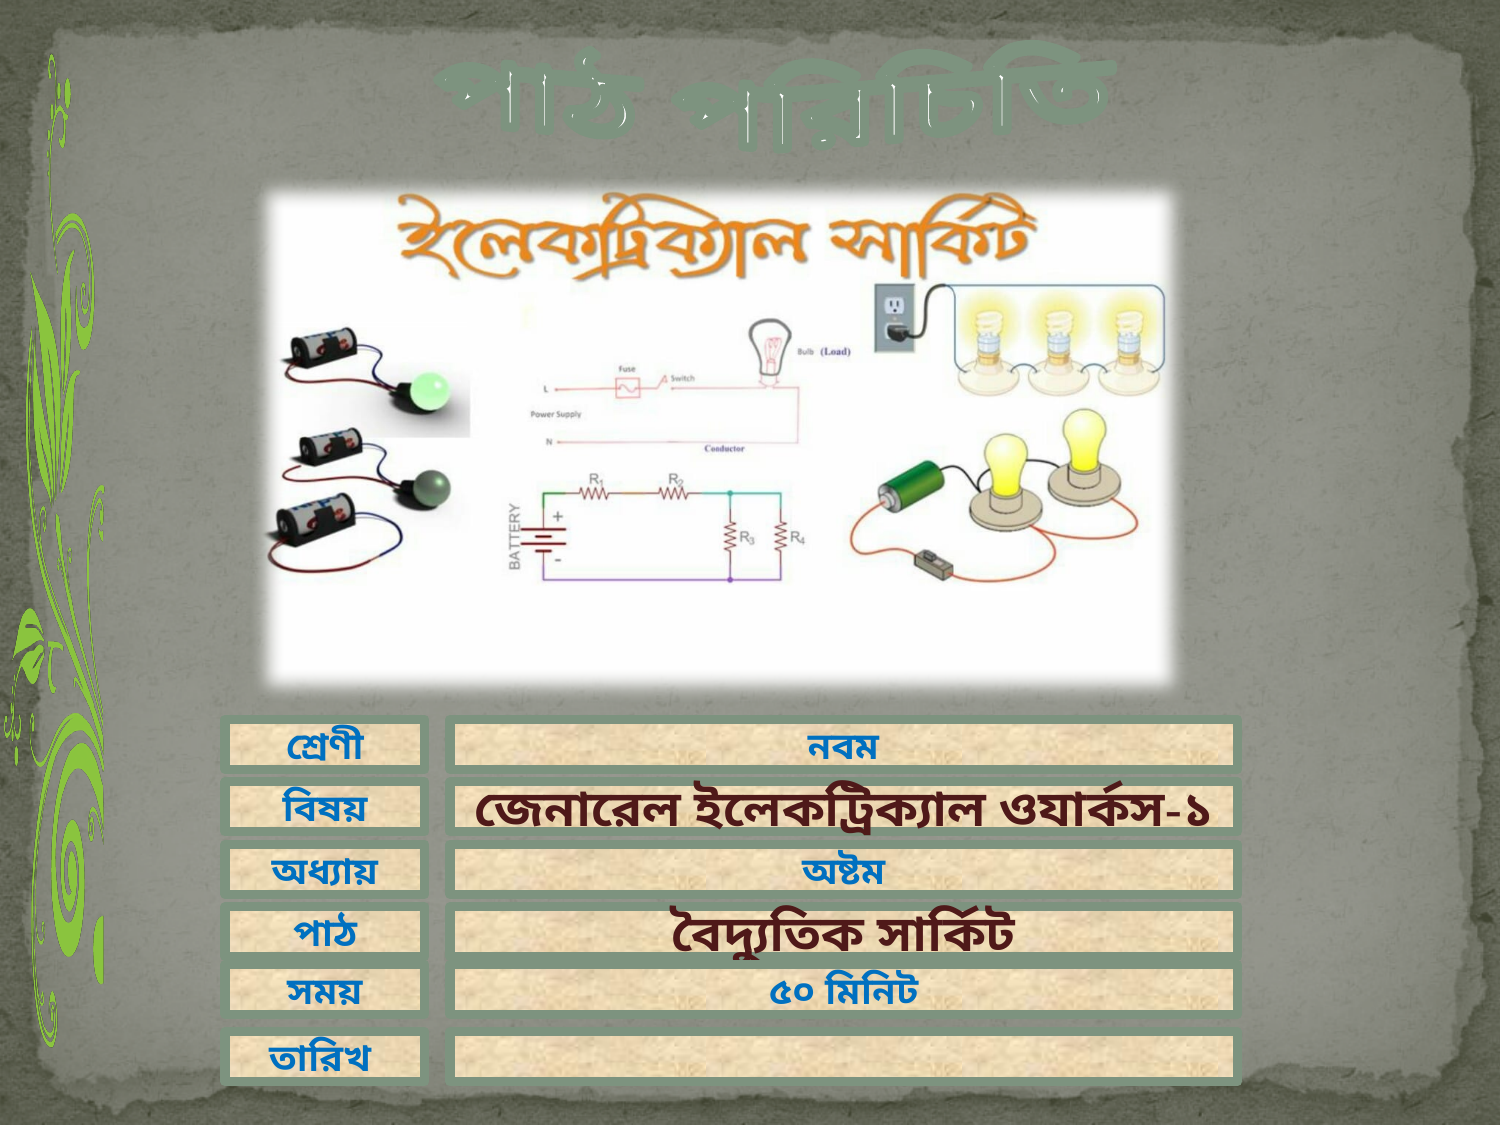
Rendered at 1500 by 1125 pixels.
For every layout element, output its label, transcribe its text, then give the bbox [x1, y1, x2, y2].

text_box পাঠ পরিচিতি [432, 45, 645, 140]
text_box নবম [445, 715, 1242, 774]
text_box বিষয় [220, 777, 429, 836]
text_box জেনারেল ইলেকট্রিক্যাল ওযার্কস-১ [445, 777, 1242, 836]
picture [0, 0, 176, 1101]
text_box বৈদ্যুতিক সার্কিট [445, 902, 1242, 961]
text_box [445, 1027, 1242, 1086]
text_box ৫০ মিনিট [445, 960, 1242, 1019]
text_box [181, 328, 1338, 797]
text_box শ্রেণী [220, 715, 429, 774]
picture [249, 174, 1188, 702]
text_box তারিখ [220, 1027, 429, 1086]
text_box সময় [220, 960, 429, 1019]
text_box পাঠ [220, 902, 429, 960]
text_box অধ্যায় [220, 840, 429, 899]
text_box পাঠ পরিচিতি [670, 39, 1117, 154]
text_box অষ্টম [445, 840, 1242, 899]
